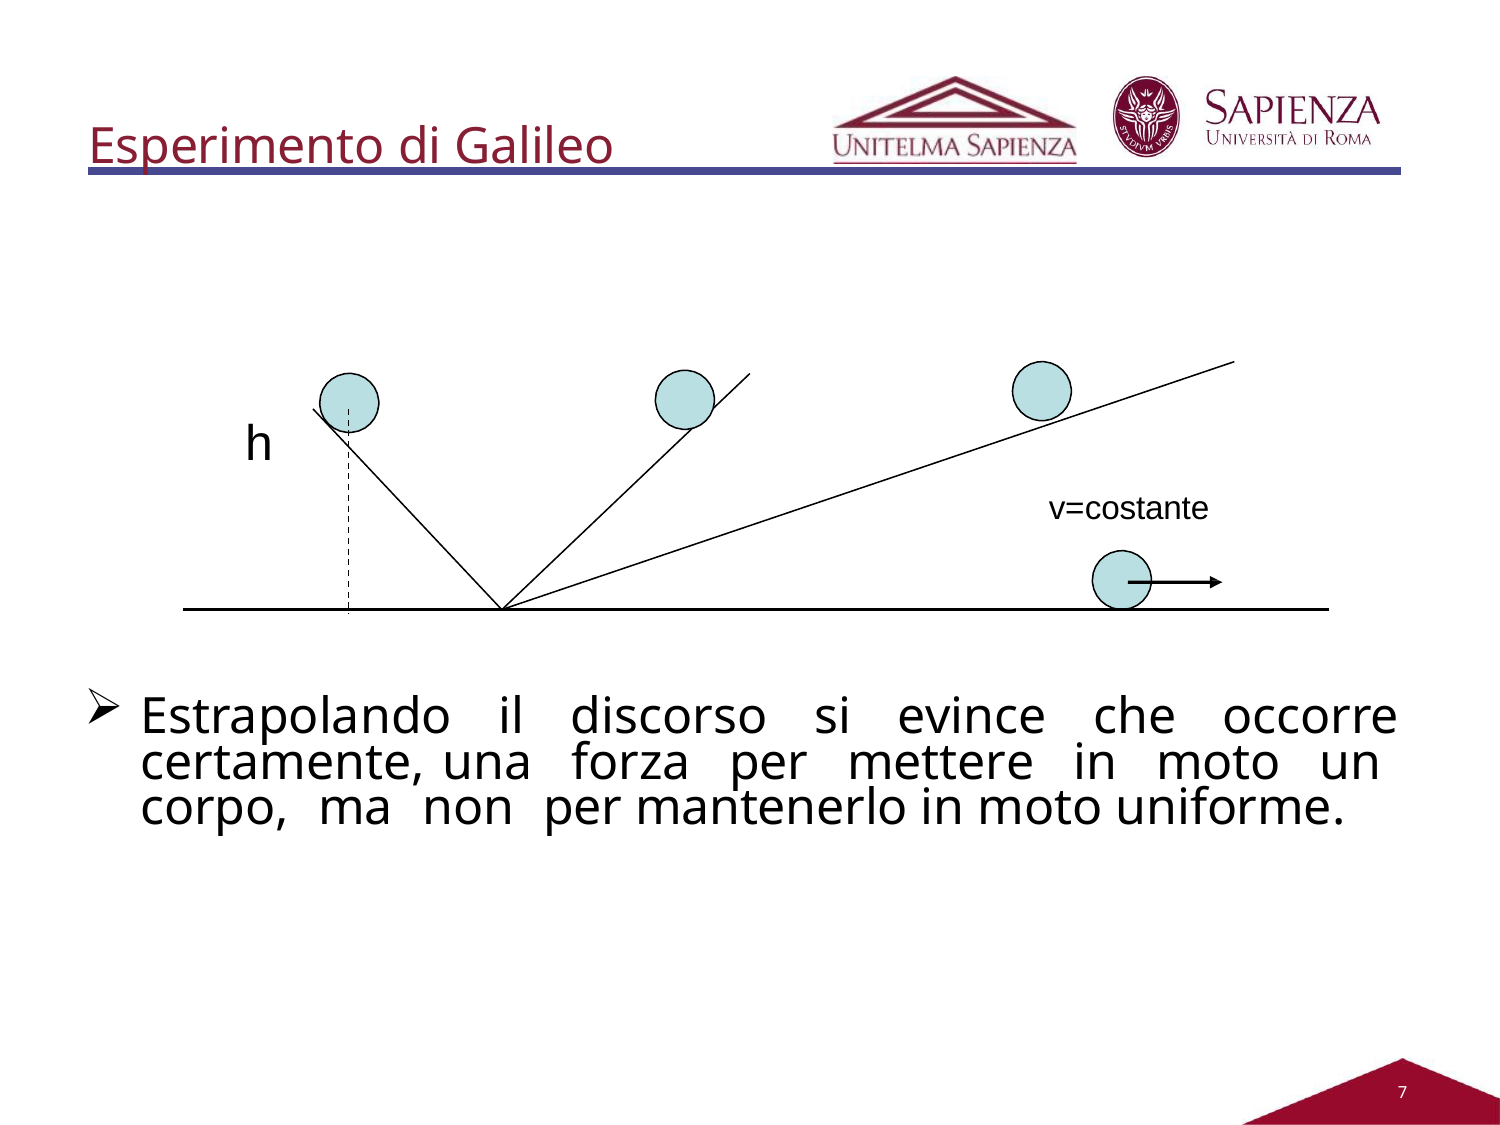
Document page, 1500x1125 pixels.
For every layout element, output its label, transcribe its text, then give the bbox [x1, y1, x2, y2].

text_box v=costante [1046, 486, 1213, 526]
title Esperimento di Galileo [86, 113, 1414, 302]
text_box [1012, 361, 1072, 421]
text_box h [243, 410, 276, 471]
text_box [655, 370, 715, 430]
picture [1241, 1058, 1500, 1125]
text_box [1092, 550, 1152, 609]
picture [1104, 66, 1414, 113]
slide_number 2 [1393, 1081, 1422, 1125]
text_box Estrapolando il discorso si evince che occorre certamente, una forza per mettere in moto un corpo, ma non per mantenerlo in moto uniforme. [82, 697, 1400, 834]
picture [832, 76, 1077, 113]
text_box [319, 373, 379, 433]
text_box [1127, 575, 1223, 589]
